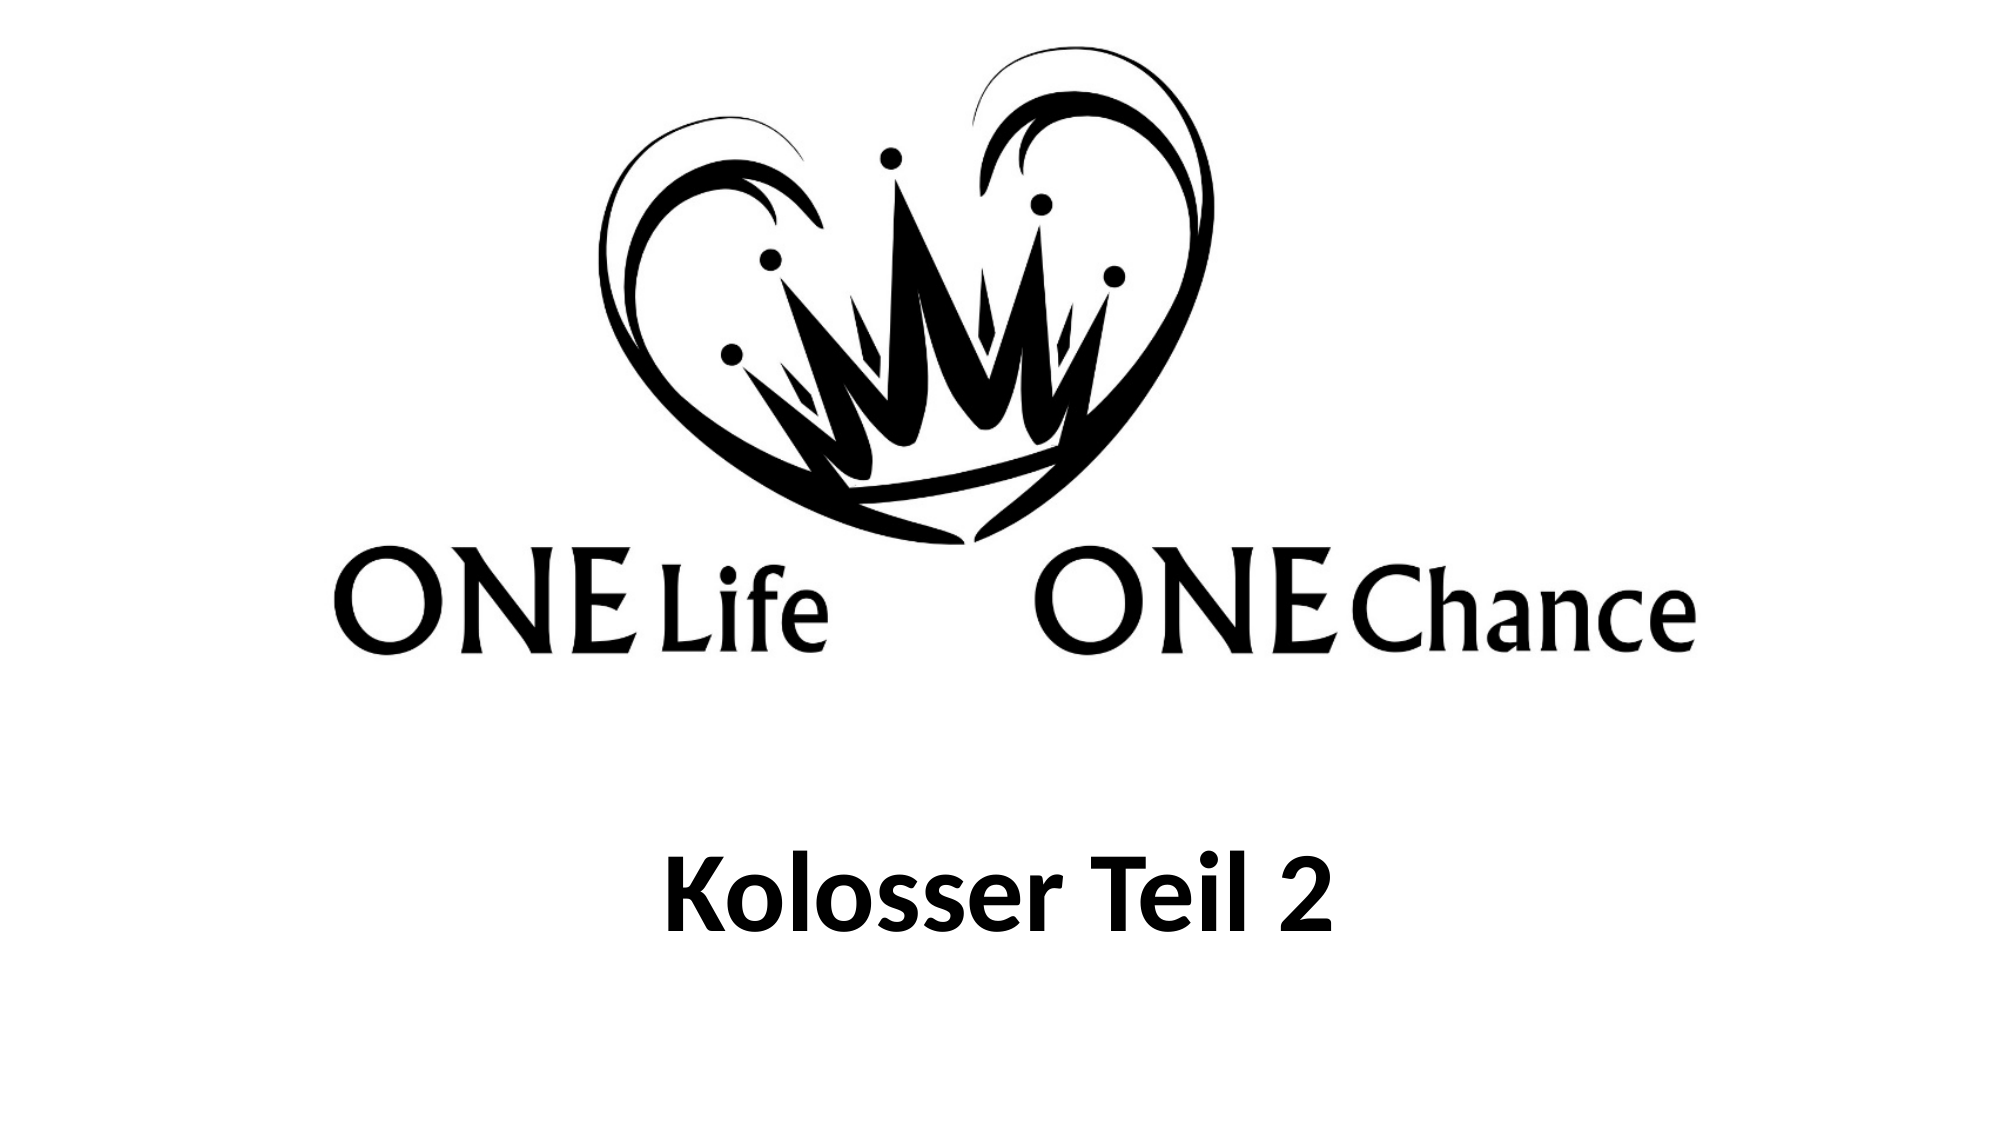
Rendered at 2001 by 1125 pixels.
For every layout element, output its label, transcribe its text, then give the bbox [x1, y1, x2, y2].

picture [156, 0, 1884, 874]
text_box Kolosser Teil 2 [649, 874, 1351, 962]
